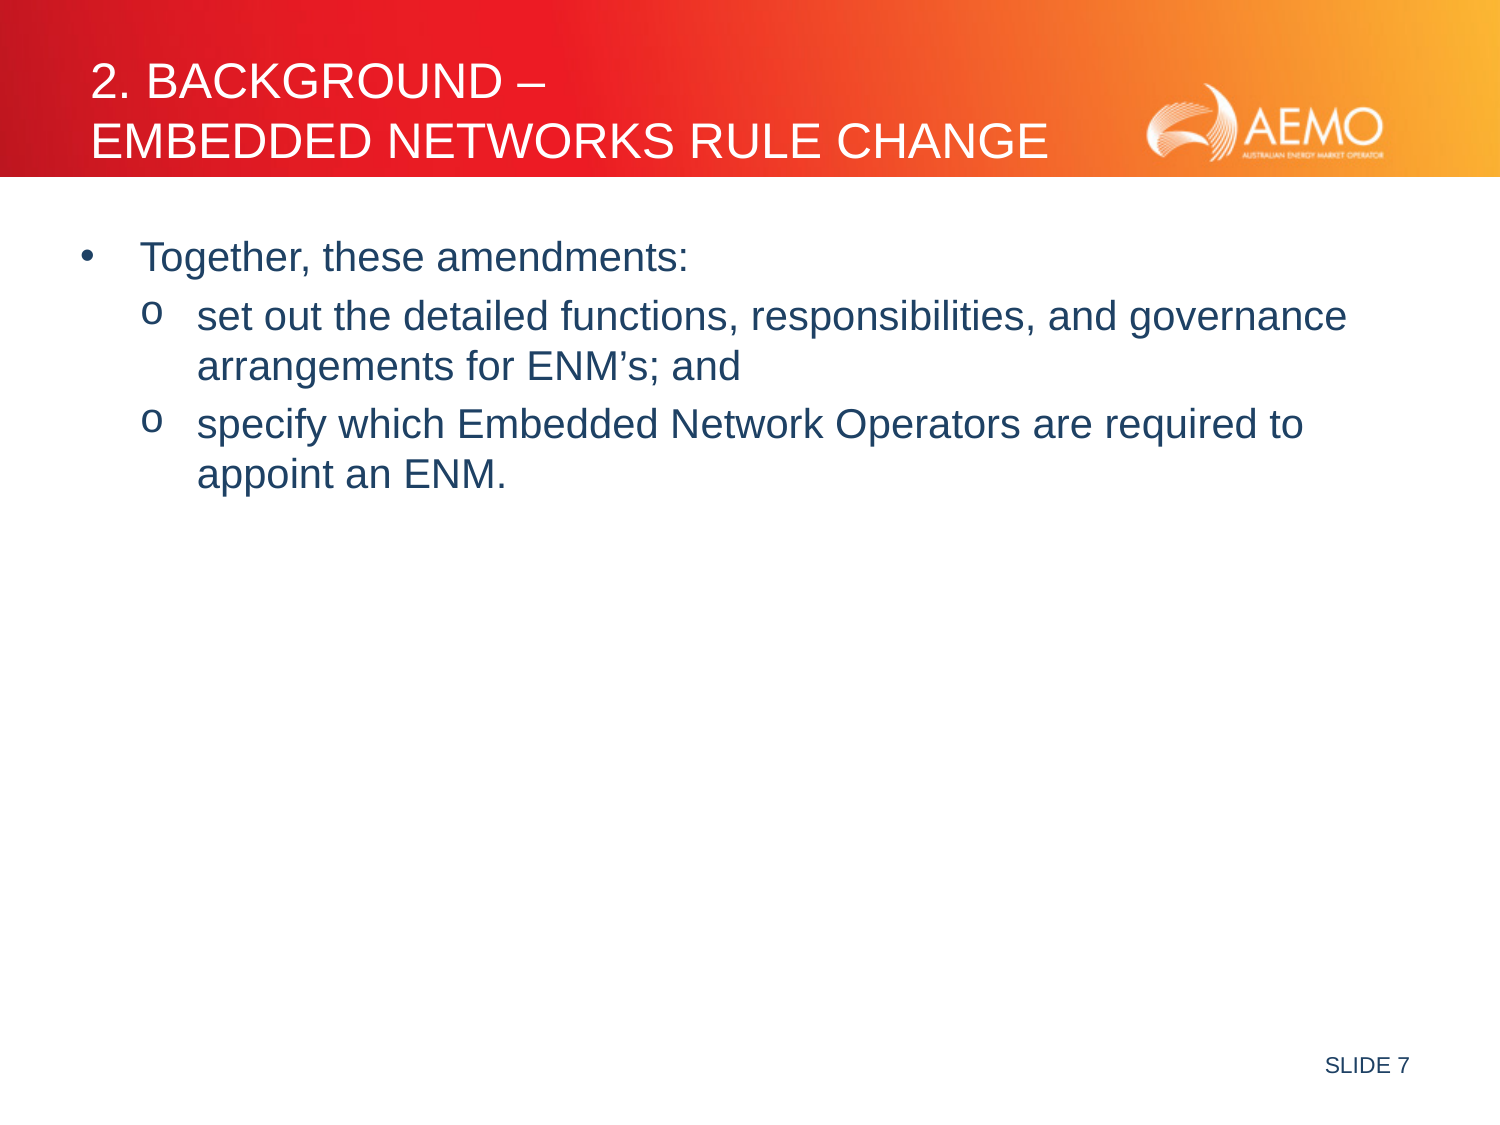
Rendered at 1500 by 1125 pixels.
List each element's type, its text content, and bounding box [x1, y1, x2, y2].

list Together, these amendments: set out the detailed functions, responsibilities, and governance arrangements for ENM’s; and specify which Embedded Network Operators are required to appoint an ENM. [64, 222, 1449, 1083]
title 2. Background – embedded Networks rule change [75, 35, 1341, 176]
picture [0, 0, 1500, 177]
